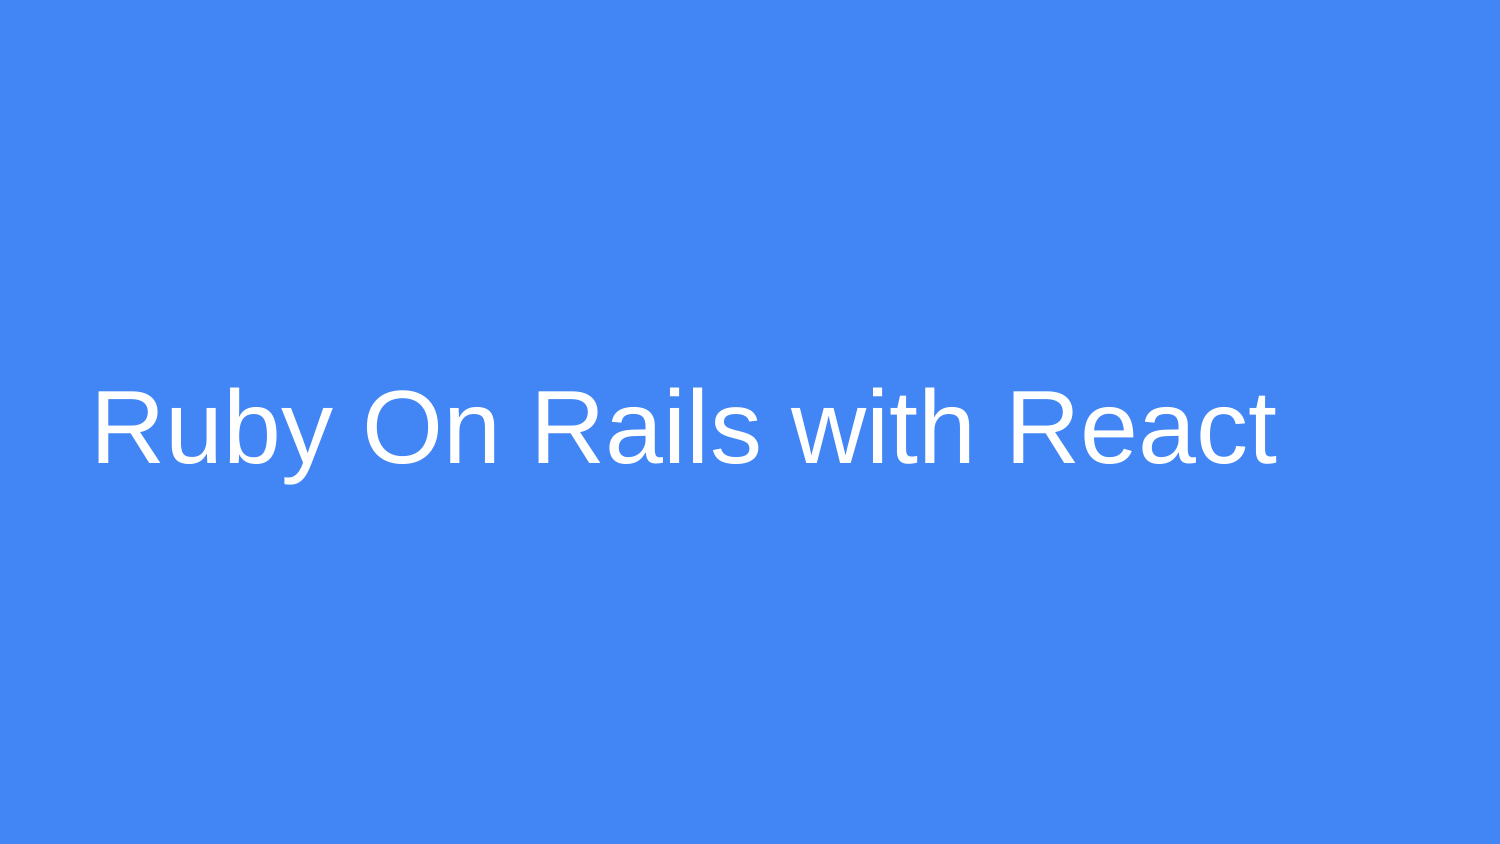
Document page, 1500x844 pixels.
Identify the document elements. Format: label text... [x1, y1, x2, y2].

title Ruby On Rails with React [75, 338, 1425, 505]
